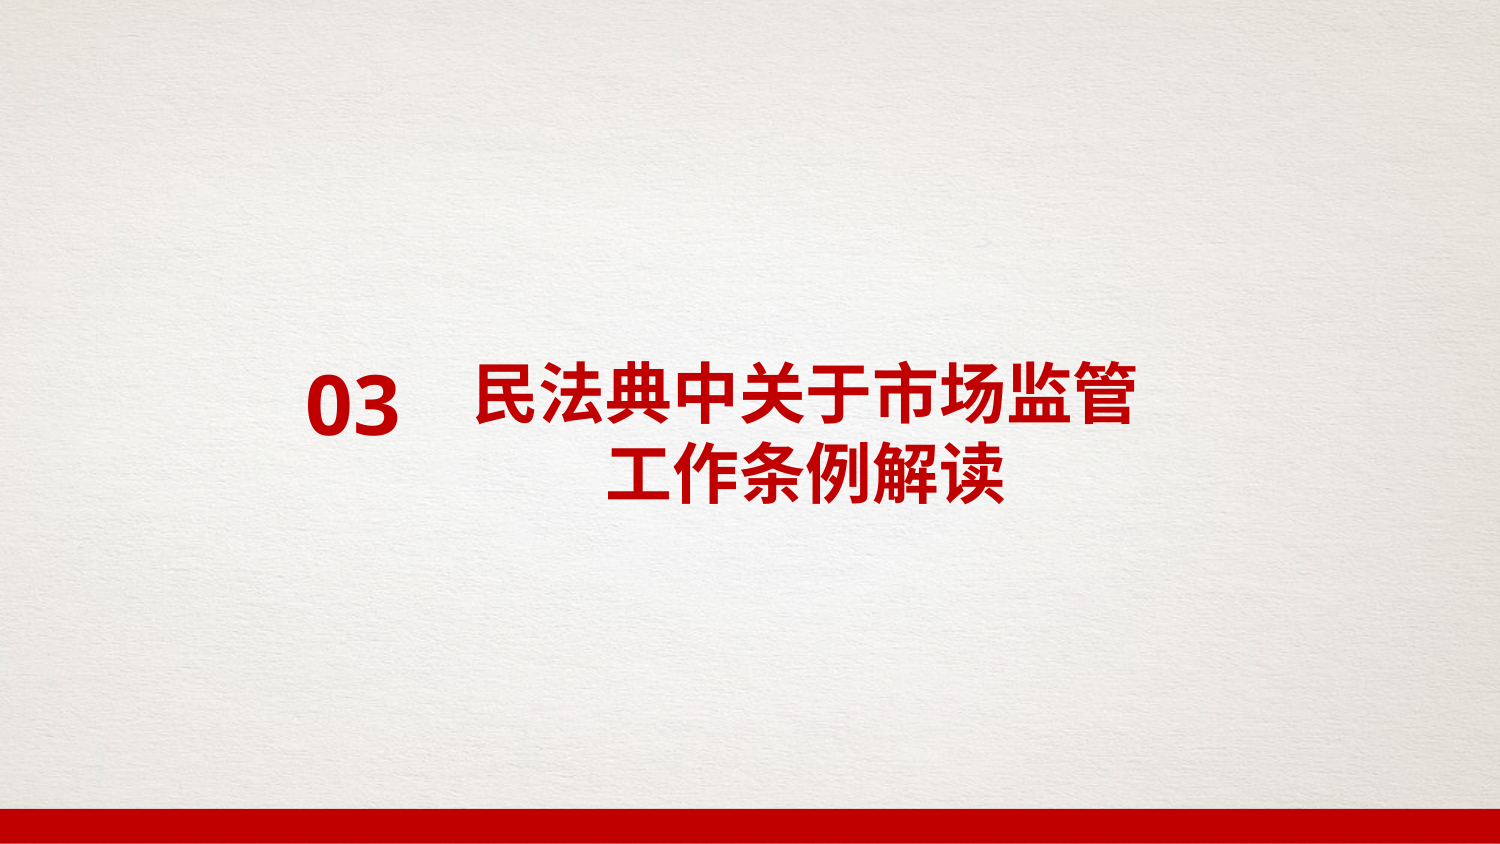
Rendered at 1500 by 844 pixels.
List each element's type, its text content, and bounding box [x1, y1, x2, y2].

text_box [0, 808, 1500, 844]
text_box 民法典中关于市场监管工作条例解读 [438, 344, 1174, 519]
text_box 03 [251, 344, 438, 459]
